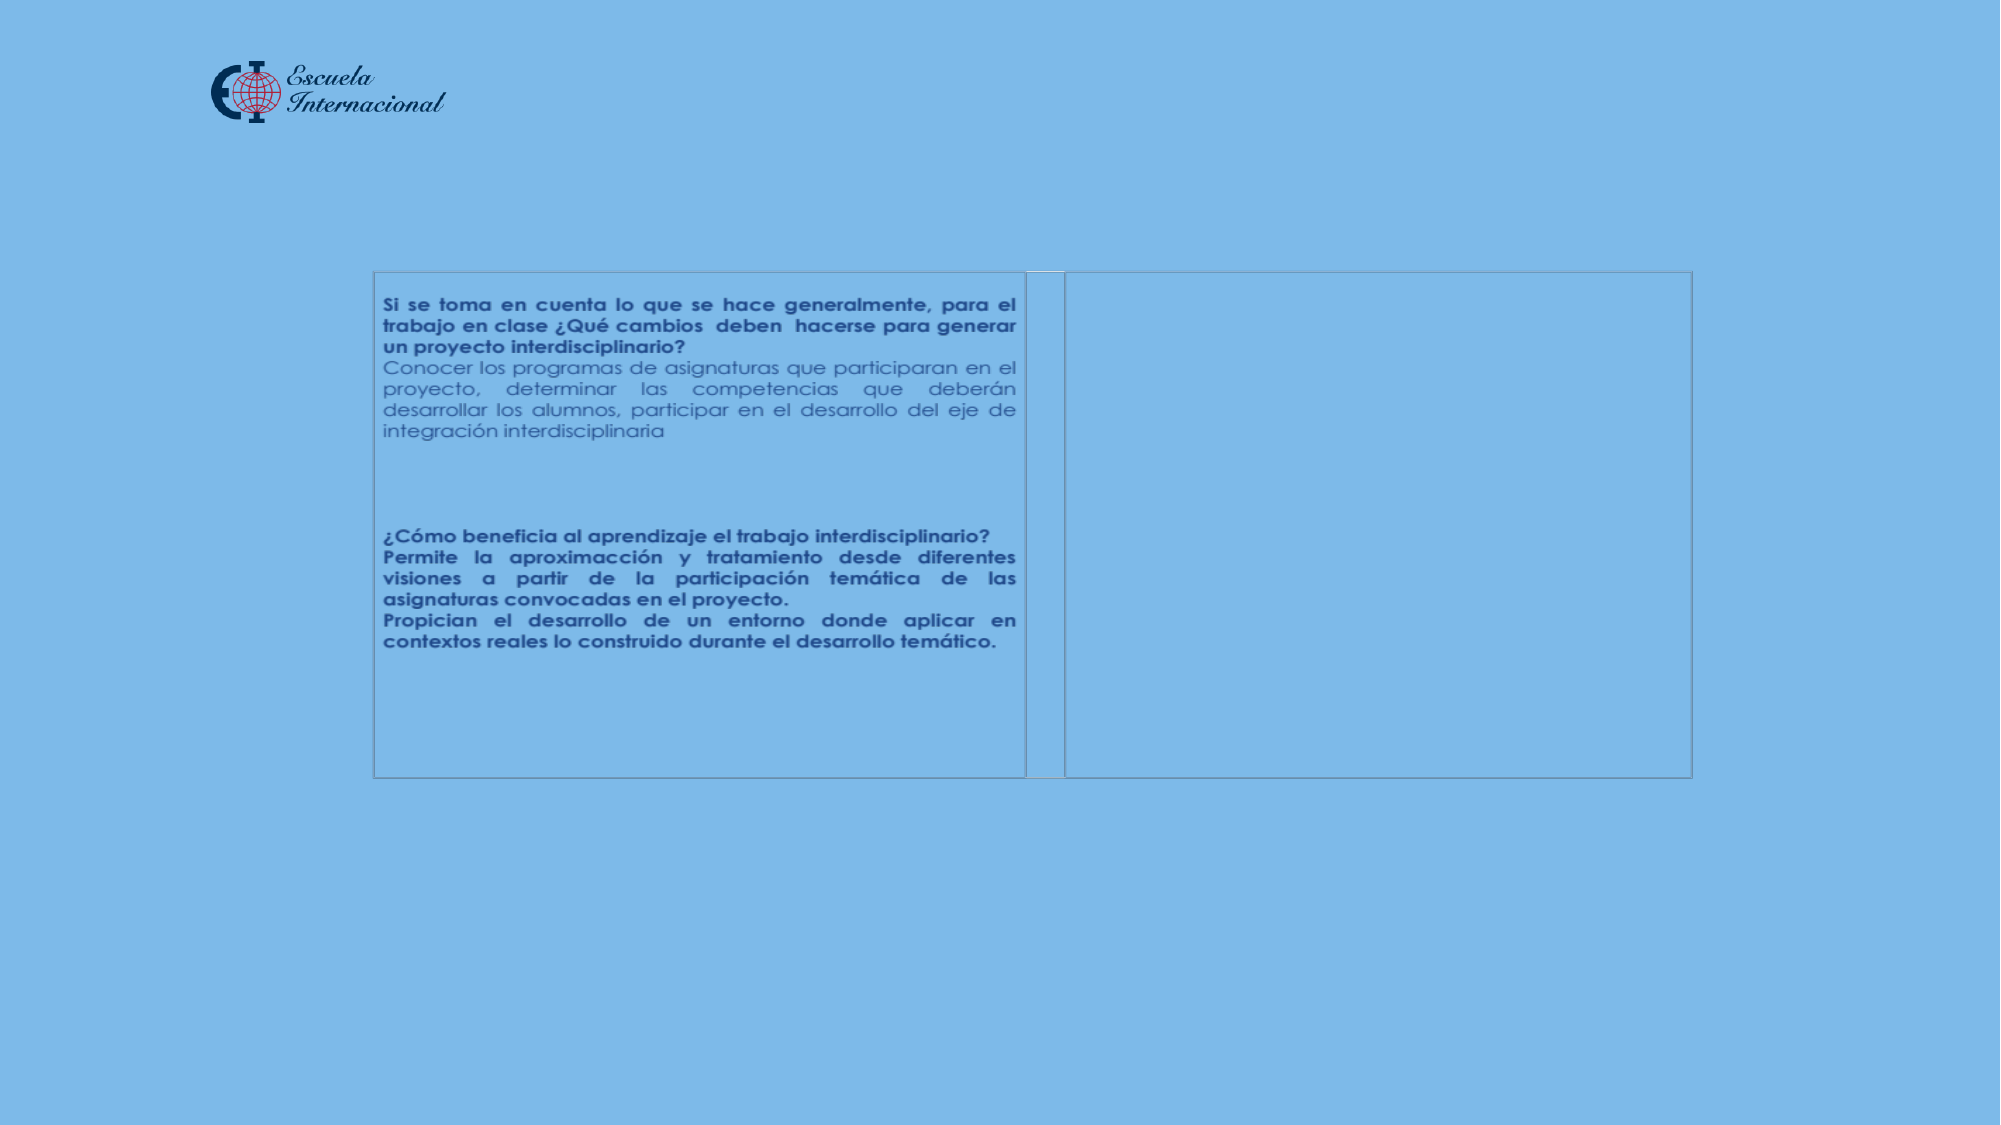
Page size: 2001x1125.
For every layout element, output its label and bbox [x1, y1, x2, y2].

picture [211, 61, 447, 123]
picture [255, 169, 1740, 1061]
